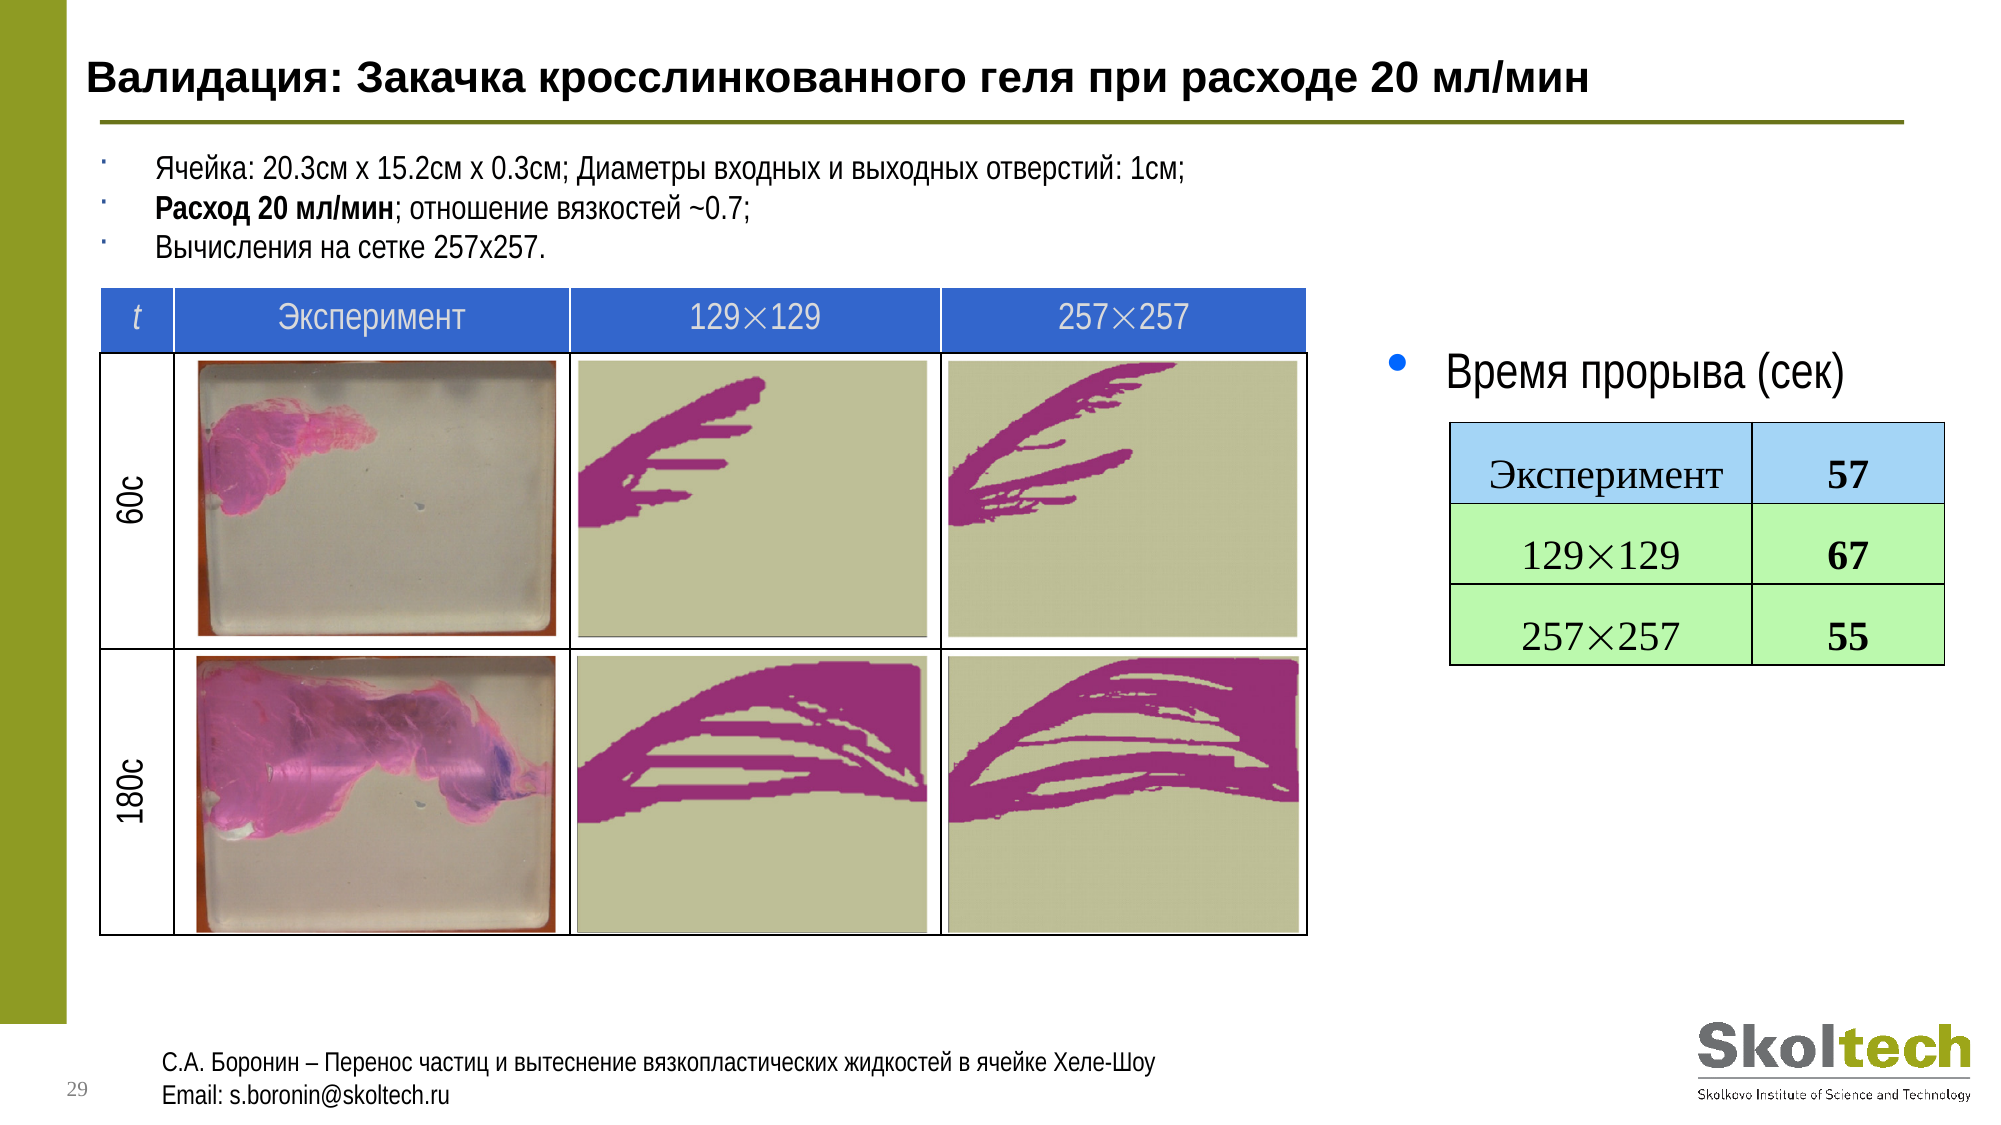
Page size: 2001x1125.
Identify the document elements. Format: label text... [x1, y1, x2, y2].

text_box Валидация: Закачка кросслинкованного геля при расходе 20 мл/мин [70, 18, 2000, 93]
table_cell 257257 [1451, 585, 1751, 664]
table_cell 55 [1753, 585, 1944, 664]
table_cell [175, 650, 186, 934]
table_header 57 [1753, 423, 1944, 503]
table_header 257257 [942, 288, 1306, 352]
text_box Ячейка: 20.3см x 15.2см x 0.3см; Диаметры входных и выходных отверстий: 1см; Расход 20 мл/мин; отношение вязкостей ~0.7; Вычисления на сетке 257x257. [83, 138, 1966, 273]
table_cell 60с [101, 354, 173, 648]
text_box Время прорыва (сек) [1374, 330, 1913, 406]
table_header Эксперимент [1451, 423, 1751, 503]
table_header t [101, 288, 173, 352]
picture [191, 353, 1305, 938]
table_cell 180с [101, 650, 173, 934]
picture [1698, 1022, 1971, 1102]
table_header 129129 [571, 288, 940, 351]
table_cell 67 [1753, 504, 1944, 583]
table_cell [175, 354, 188, 648]
table_cell 129129 [1451, 504, 1751, 583]
table_header Эксперимент [175, 288, 569, 352]
